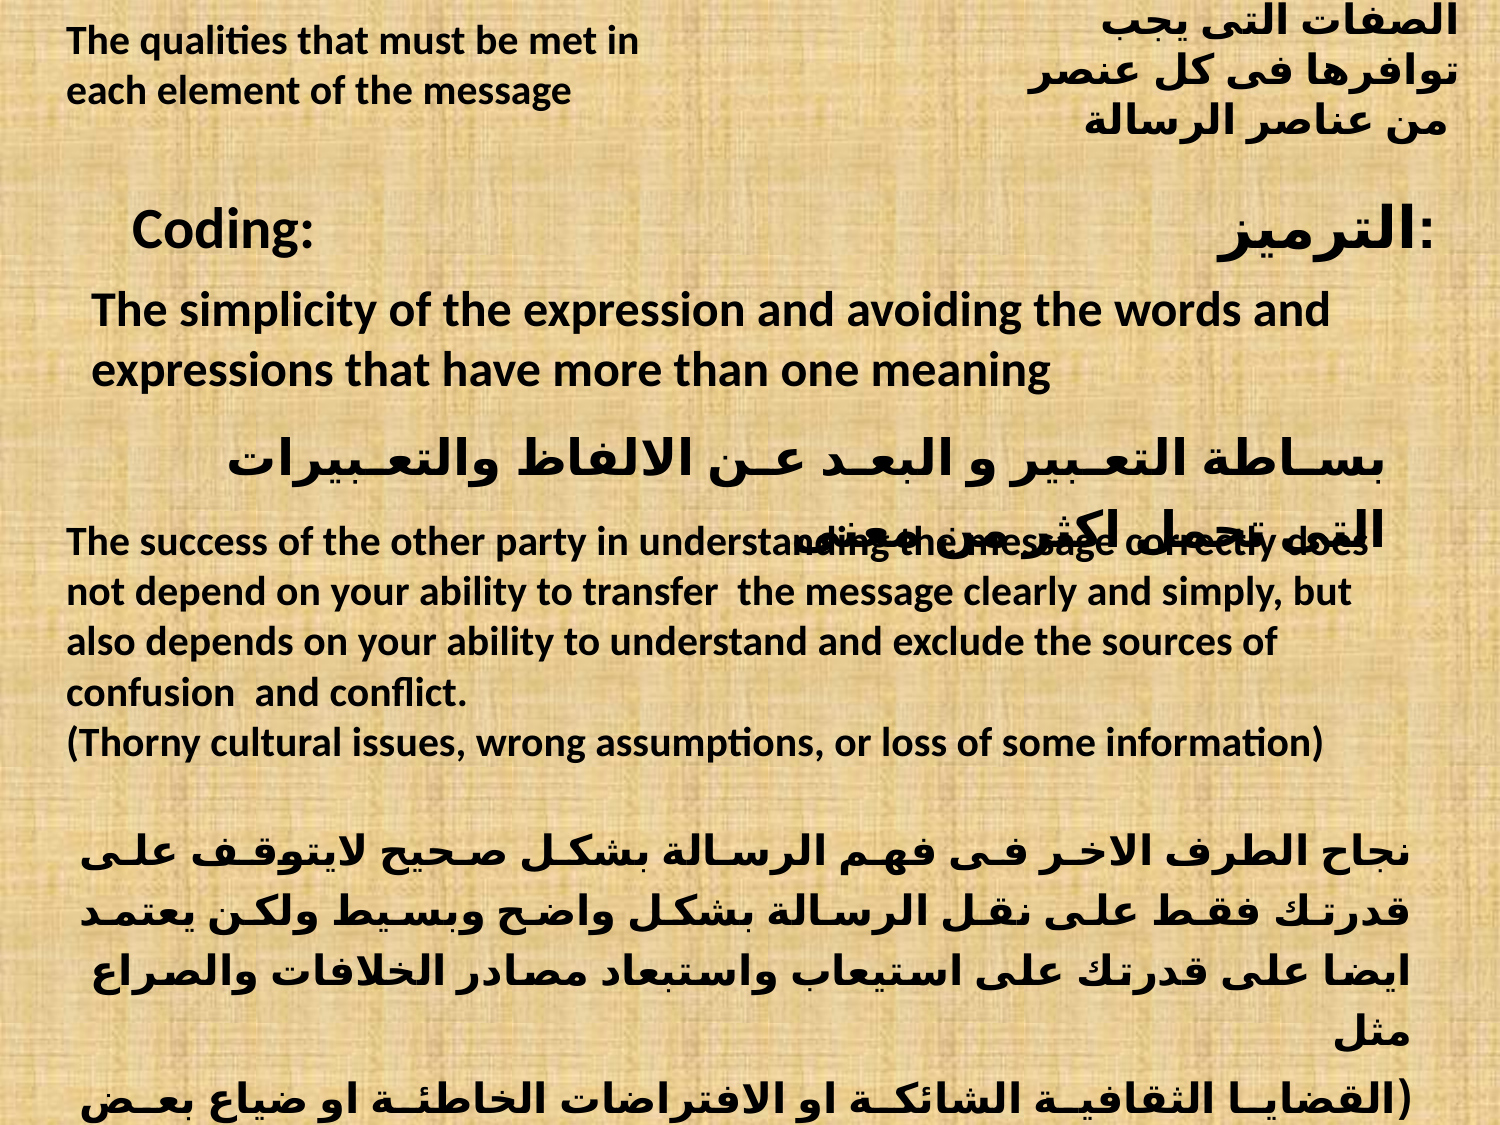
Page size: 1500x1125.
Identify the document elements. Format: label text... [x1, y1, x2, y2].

text_box نجاح الطرف الاخر فى فهم الرسالة بشكل صحيح لايتوقف على قدرتك فقط على نقل الرسالة بشكل واضح وبسيط ولكن يعتمد ايضا على قدرتك على استيعاب واستبعاد مصادر الخلافات والصراع مثل (القضايا الثقافية الشائكة او الافتراضات الخاطئة او ضياع بعض المعلومات ) [64, 806, 1427, 1125]
text_box Coding: [117, 183, 330, 268]
text_box The qualities that must be met in each element of the message [51, 5, 664, 121]
title الصفات التى يجب توافرها فى كل عنصر من عناصر الرسالة [996, 28, 1475, 108]
text_box The simplicity of the expression and avoiding the words and expressions that have more than one meaning [76, 268, 1414, 404]
text_box The success of the other party in understanding the message correctly does not depend on your ability to transfer the message clearly and simply, but also depends on your ability to understand and exclude the sources of confusion and conflict. (Thorny cultural issues, wrong assumptions, or loss of some information) [51, 506, 1415, 772]
text_box بساطة التعبير و البعد عن الالفاظ والتعبيرات التى تحمل اكثر من معنى [211, 406, 1402, 506]
text_box الترميز: [1204, 183, 1468, 268]
picture [0, 0, 1500, 1125]
